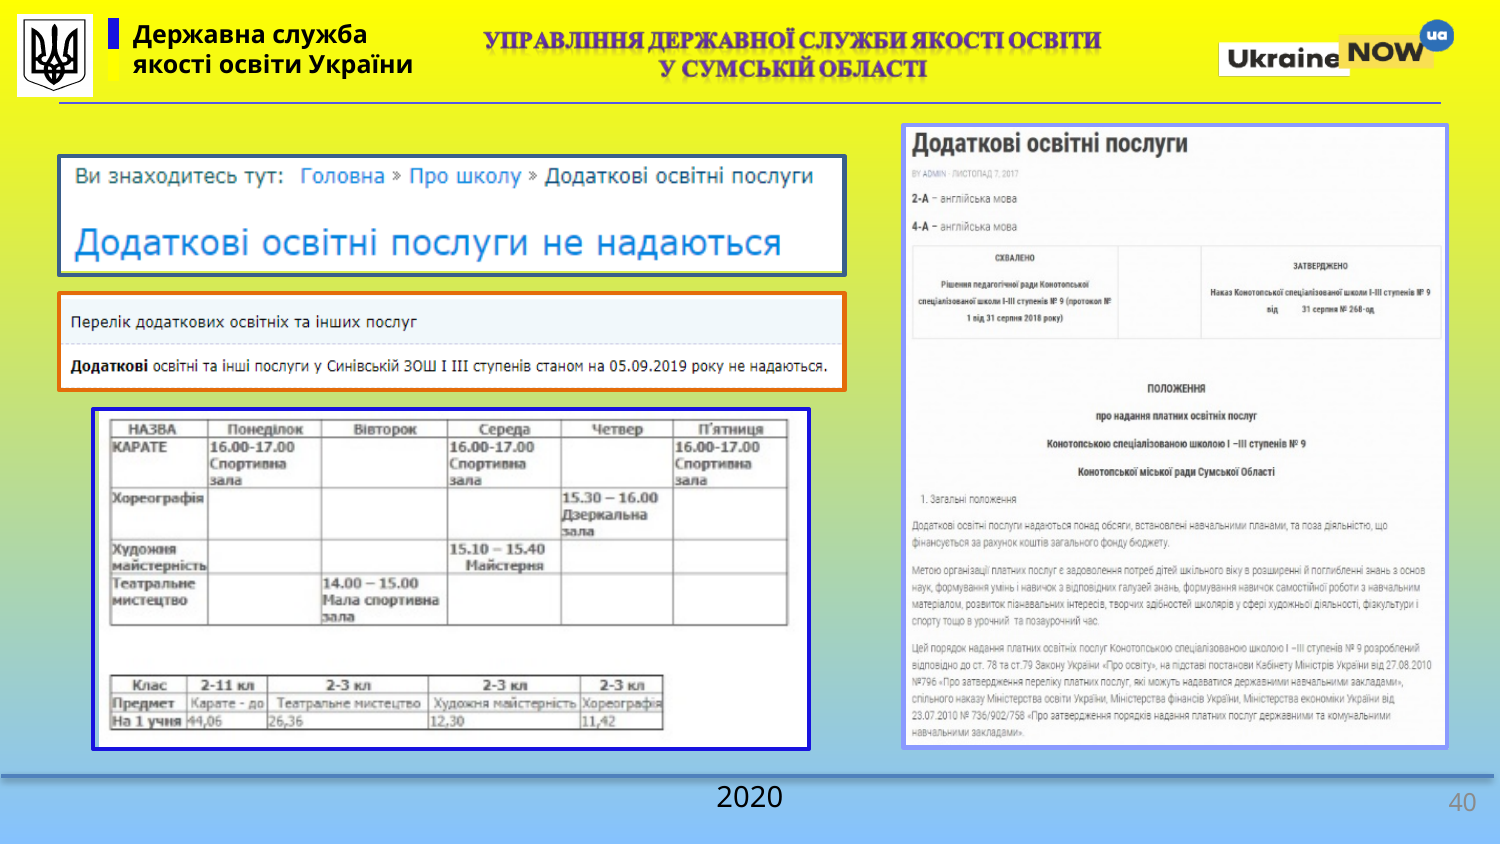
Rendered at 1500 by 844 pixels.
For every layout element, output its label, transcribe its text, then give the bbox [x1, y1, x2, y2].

slide_number 40 [1141, 784, 1493, 827]
text_box 2020 [640, 785, 860, 822]
picture [58, 155, 845, 271]
text_box [91, 407, 100, 751]
picture [903, 124, 1449, 750]
text_box 2020 [640, 771, 860, 775]
picture [99, 409, 810, 748]
picture [58, 292, 845, 392]
picture [467, 18, 1122, 98]
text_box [17, 10, 444, 97]
picture [1171, 0, 1500, 92]
